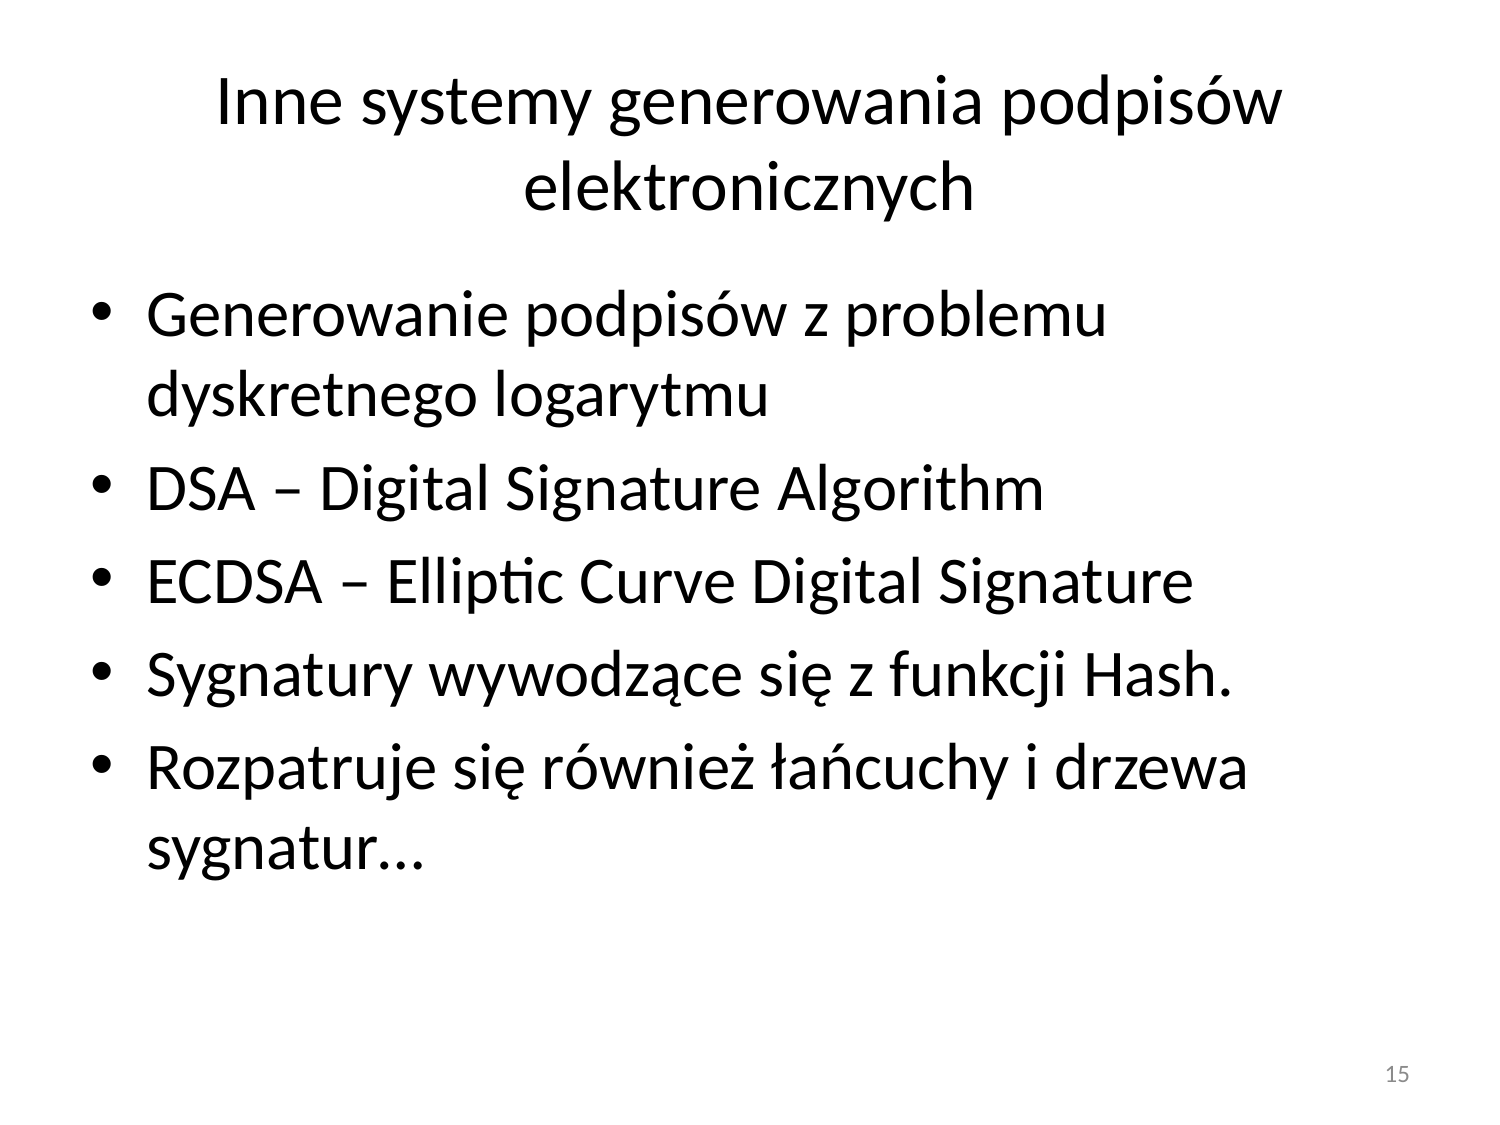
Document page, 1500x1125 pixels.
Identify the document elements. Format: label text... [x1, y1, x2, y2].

slide_number 15 [1074, 1042, 1425, 1103]
list Generowanie podpisów z problemu dyskretnego logarytmu DSA – Digital Signature Algorithm ECDSA – Elliptic Curve Digital Signature Sygnatury wywodzące się z funkcji Hash. Rozpatruje się również łańcuchy i drzewa sygnatur… [75, 262, 1425, 1005]
title Inne systemy generowania podpisów elektronicznych [75, 45, 1425, 233]
